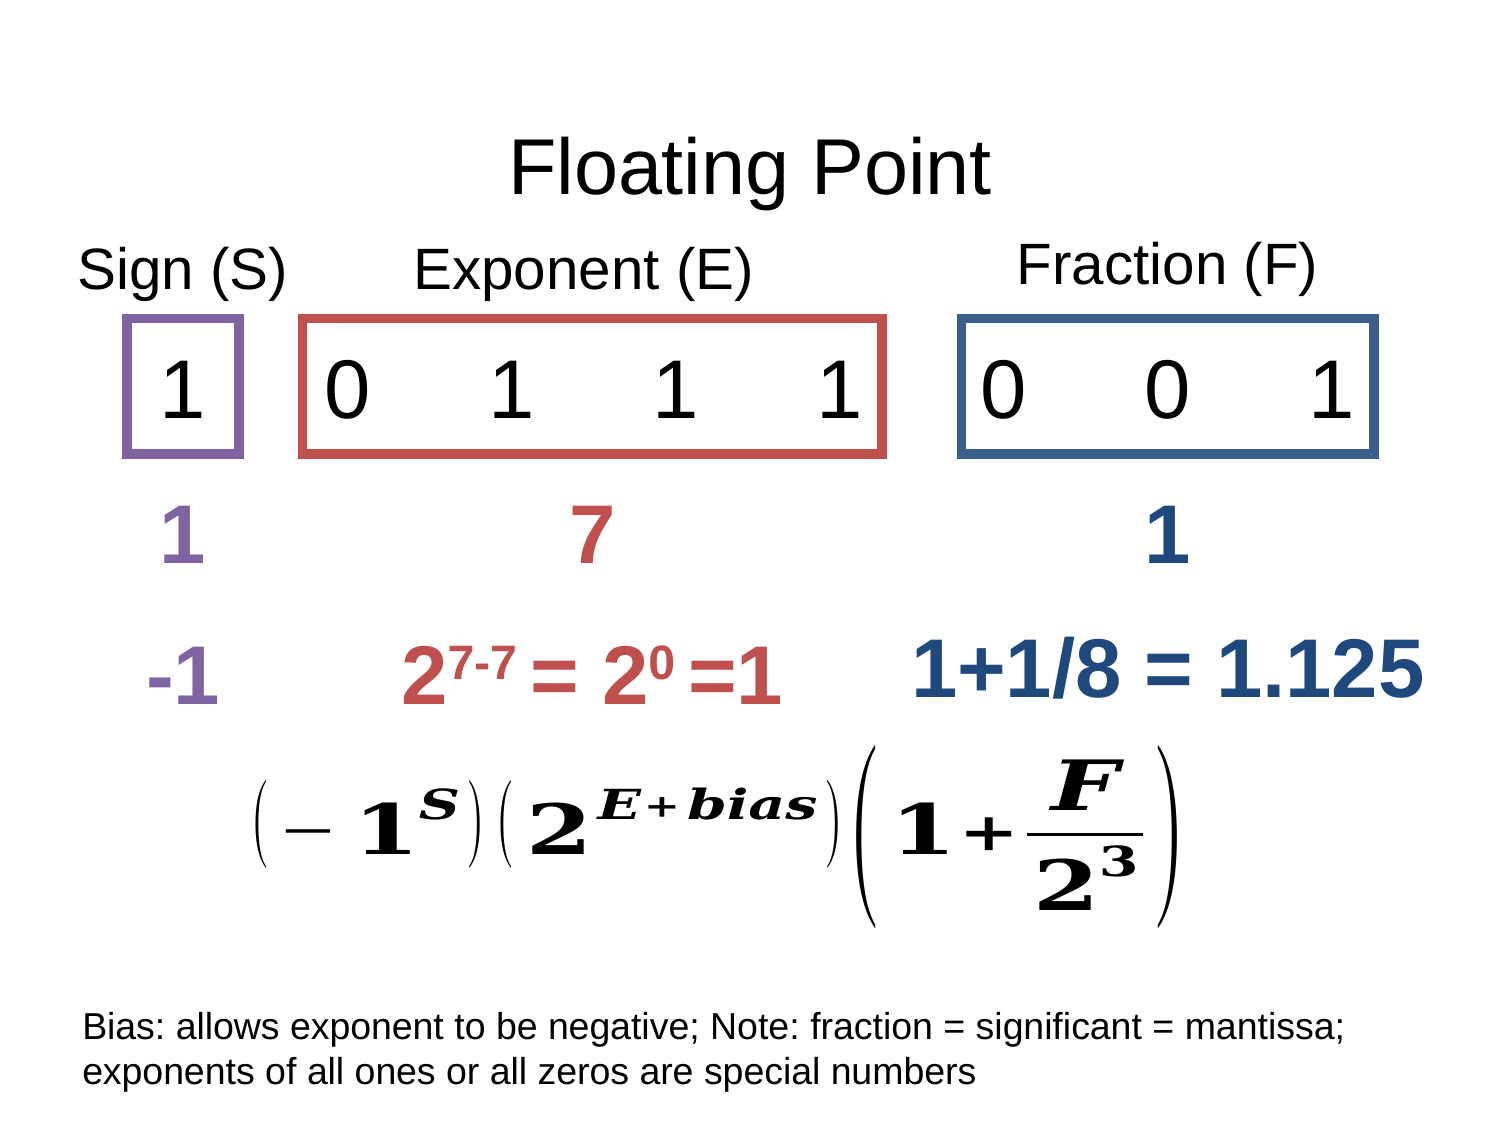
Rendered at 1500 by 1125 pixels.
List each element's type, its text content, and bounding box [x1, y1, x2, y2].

title Floating Point [103, 59, 1397, 278]
text_box 1+1/8 = 1.125 [883, 606, 1453, 722]
text_box -1 [100, 613, 266, 729]
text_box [61, 218, 1375, 310]
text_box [127, 318, 1375, 455]
text_box Bias: allows exponent to be negative; Note: fraction = significant = mantissa; exponents of all ones or all zeros are special numbers [67, 994, 1411, 1100]
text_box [140, 472, 1211, 589]
text_box 27-7 = 20 =1 [357, 613, 828, 723]
